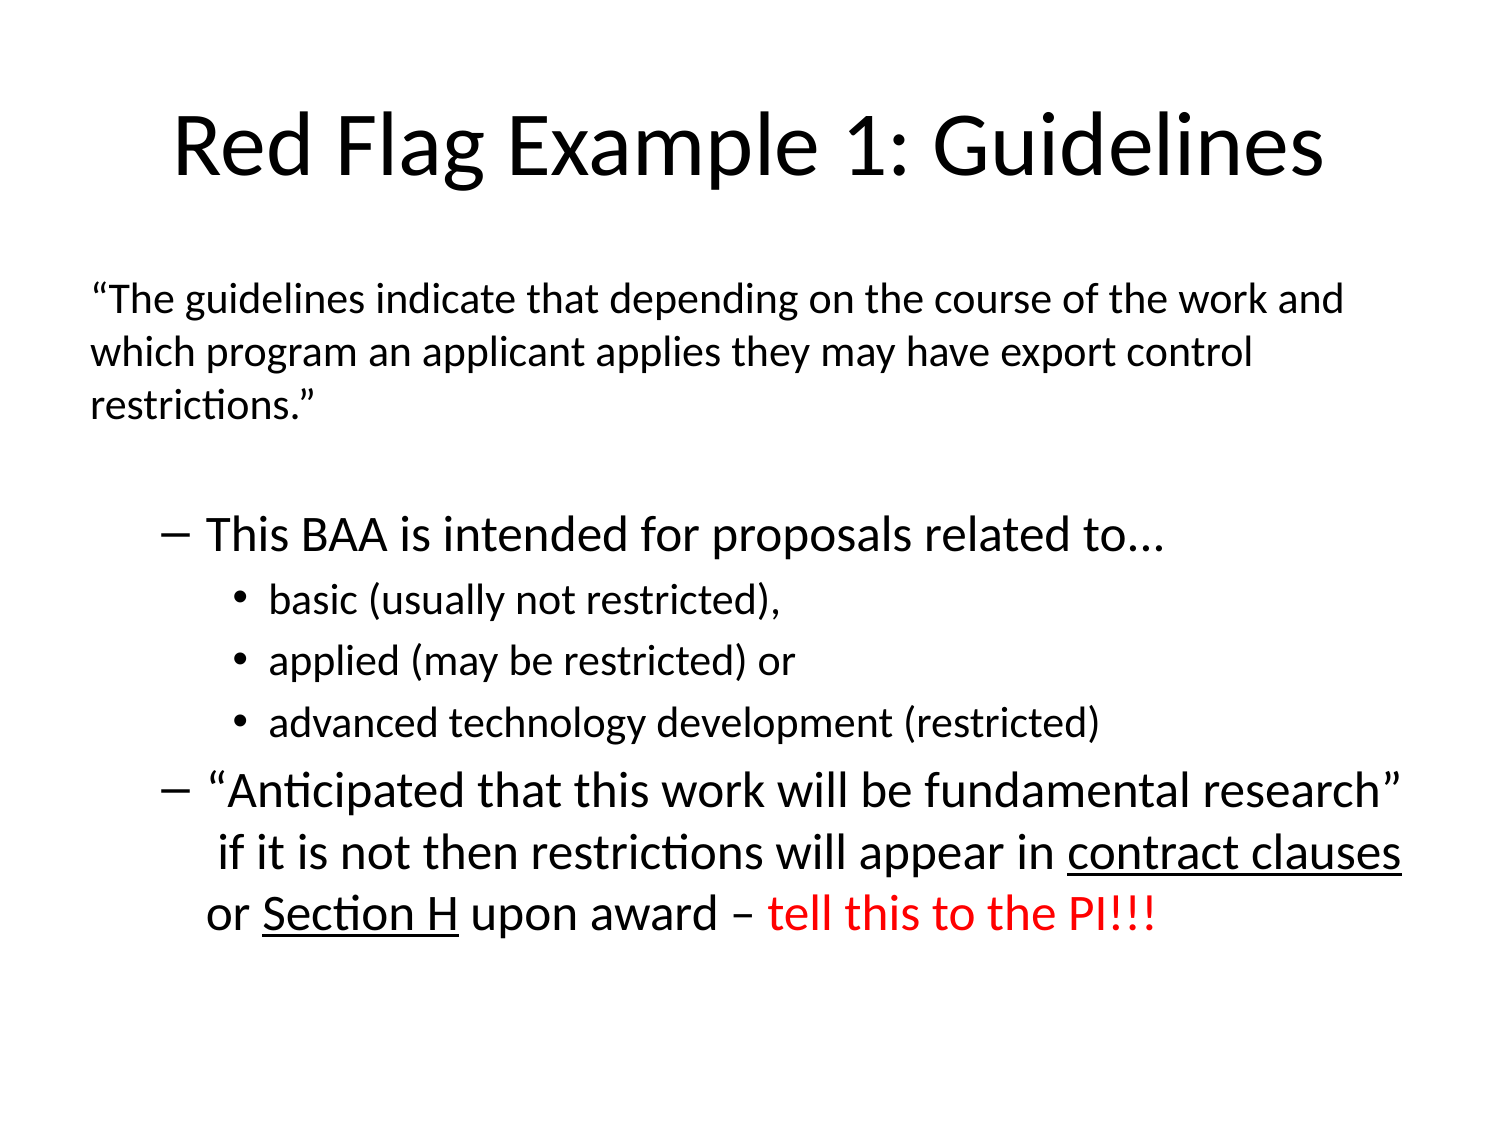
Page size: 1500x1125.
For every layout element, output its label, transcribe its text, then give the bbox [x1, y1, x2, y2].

title Red Flag Example 1: Guidelines [75, 45, 1425, 233]
list “The guidelines indicate that depending on the course of the work and which program an applicant applies they may have export control restrictions.” This BAA is intended for proposals related to... basic (usually not restricted), applied (may be restricted) or advanced technology development (restricted) “Anticipated that this work will be fundamental research” if it is not then restrictions will appear in contract clauses or Section H upon award – tell this to the PI!!! [75, 262, 1425, 1005]
